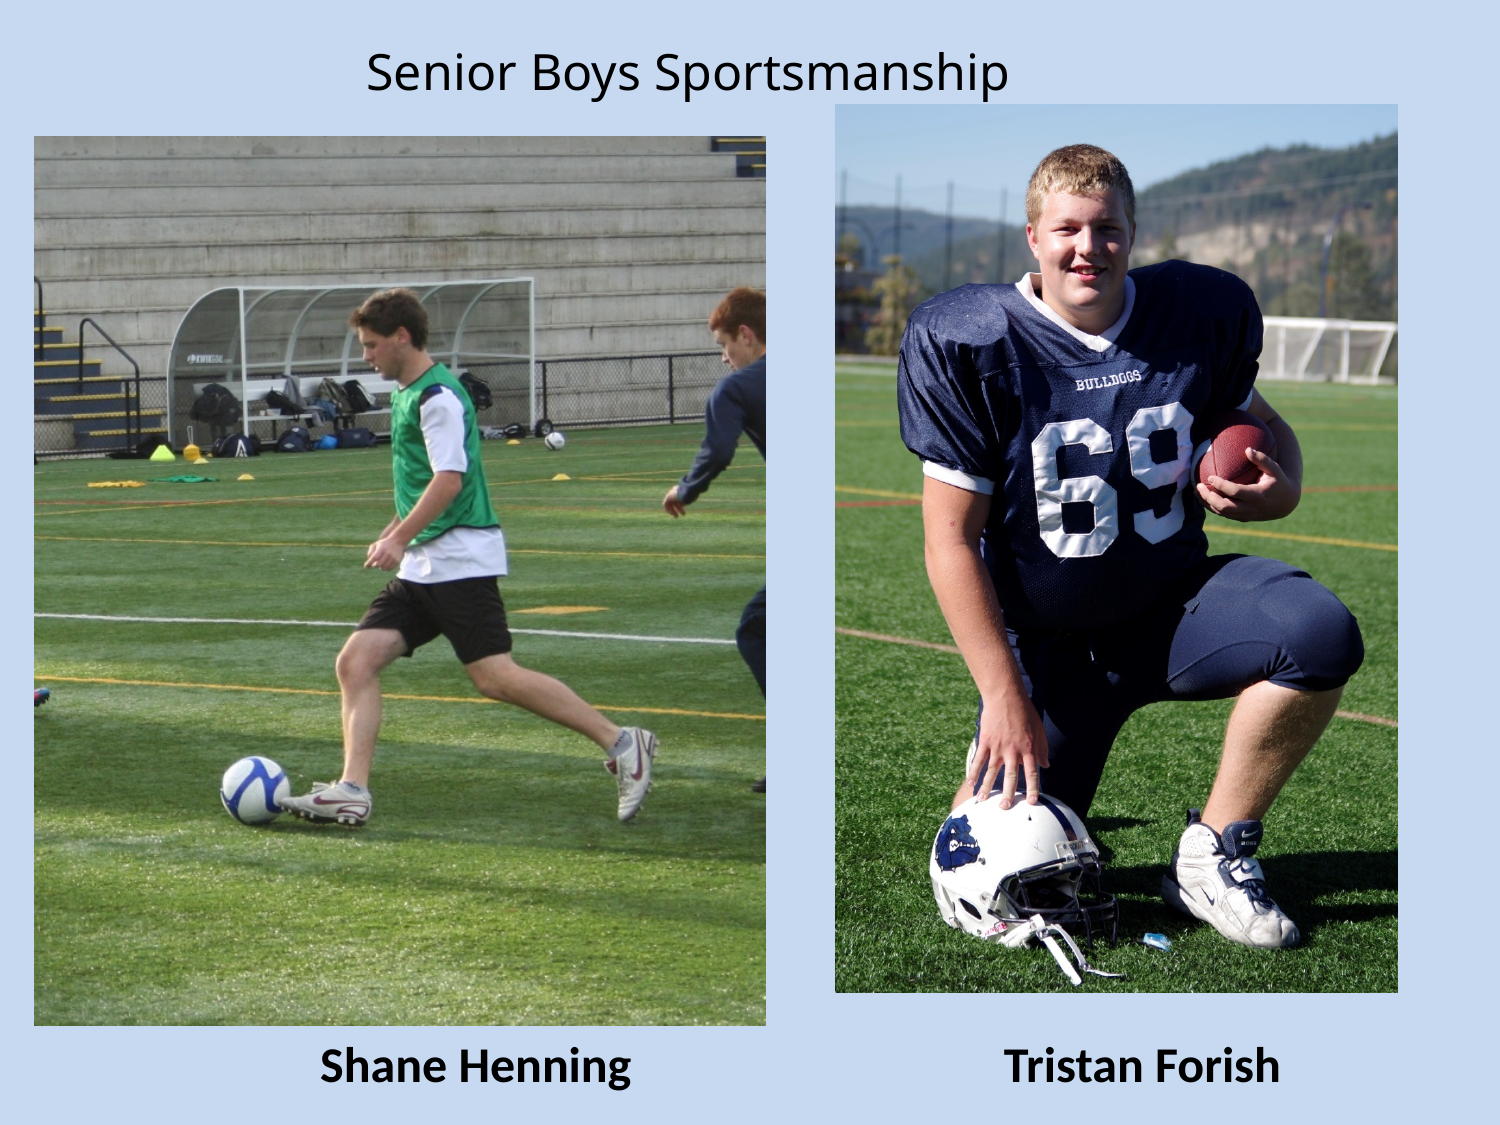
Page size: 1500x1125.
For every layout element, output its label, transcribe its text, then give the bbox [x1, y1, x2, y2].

text_box Tristan Forish [989, 1025, 1297, 1100]
picture [835, 104, 1398, 993]
picture [34, 135, 767, 1026]
text_box Shane Henning [305, 1035, 647, 1101]
text_box Senior Boys Sportsmanship [351, 32, 1026, 153]
